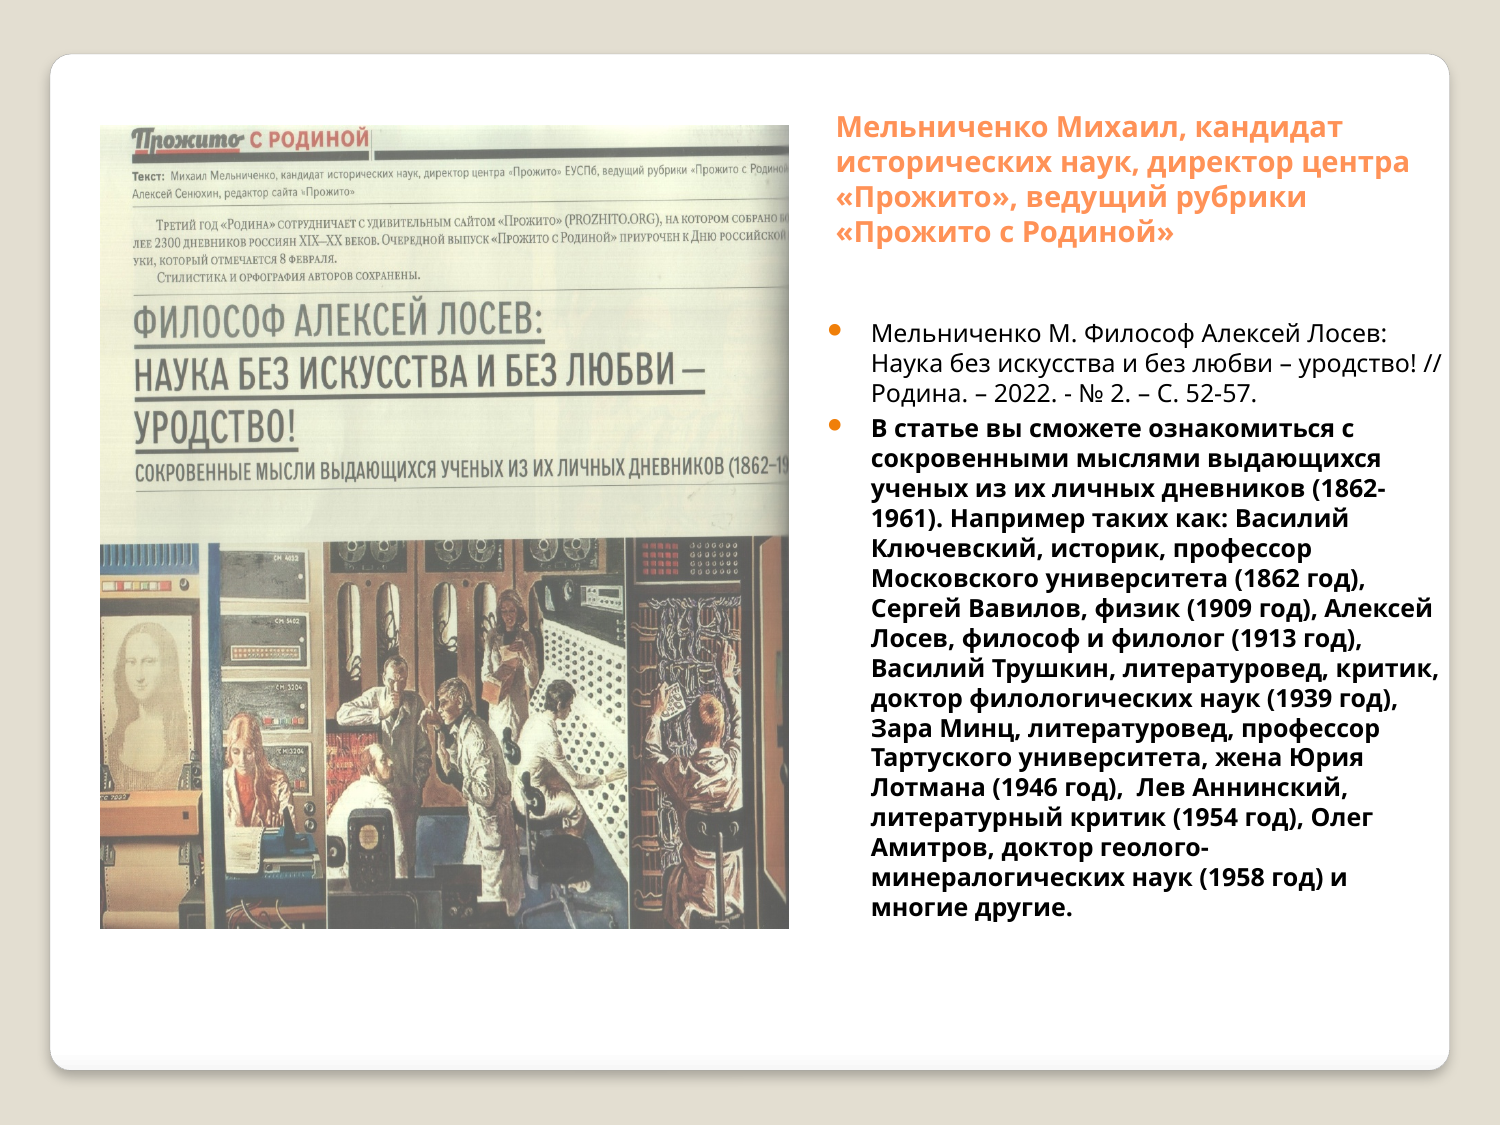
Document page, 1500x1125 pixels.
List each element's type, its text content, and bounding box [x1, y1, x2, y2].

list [100, 125, 789, 929]
list Мельниченко М. Философ Алексей Лосев: Наука без искусства и без любви – уродство! // Родина. – 2022. - № 2. – С. 52-57. В статье вы сможете ознакомиться с сокровенными мыслями выдающихся ученых из их личных дневников (1862-1961). Например таких как: Василий Ключевский, историк, профессор Московского университета (1862 год), Сергей Вавилов, физик (1909 год), Алексей Лосев, философ и филолог (1913 год), Василий Трушкин, литературовед, критик, доктор филологических наук (1939 год), Зара Минц, литературовед, профессор Тартуского университета, жена Юрия Лотмана (1946 год), Лев Аннинский, литературный критик (1954 год), Олег Амитров, доктор геолого-минералогических наук (1958 год) и многие другие. [797, 302, 1459, 1047]
title Мельниченко Михаил, кандидат исторических наук, директор центра «Прожито», ведущий рубрики «Прожито с Родиной» [820, 87, 1447, 256]
